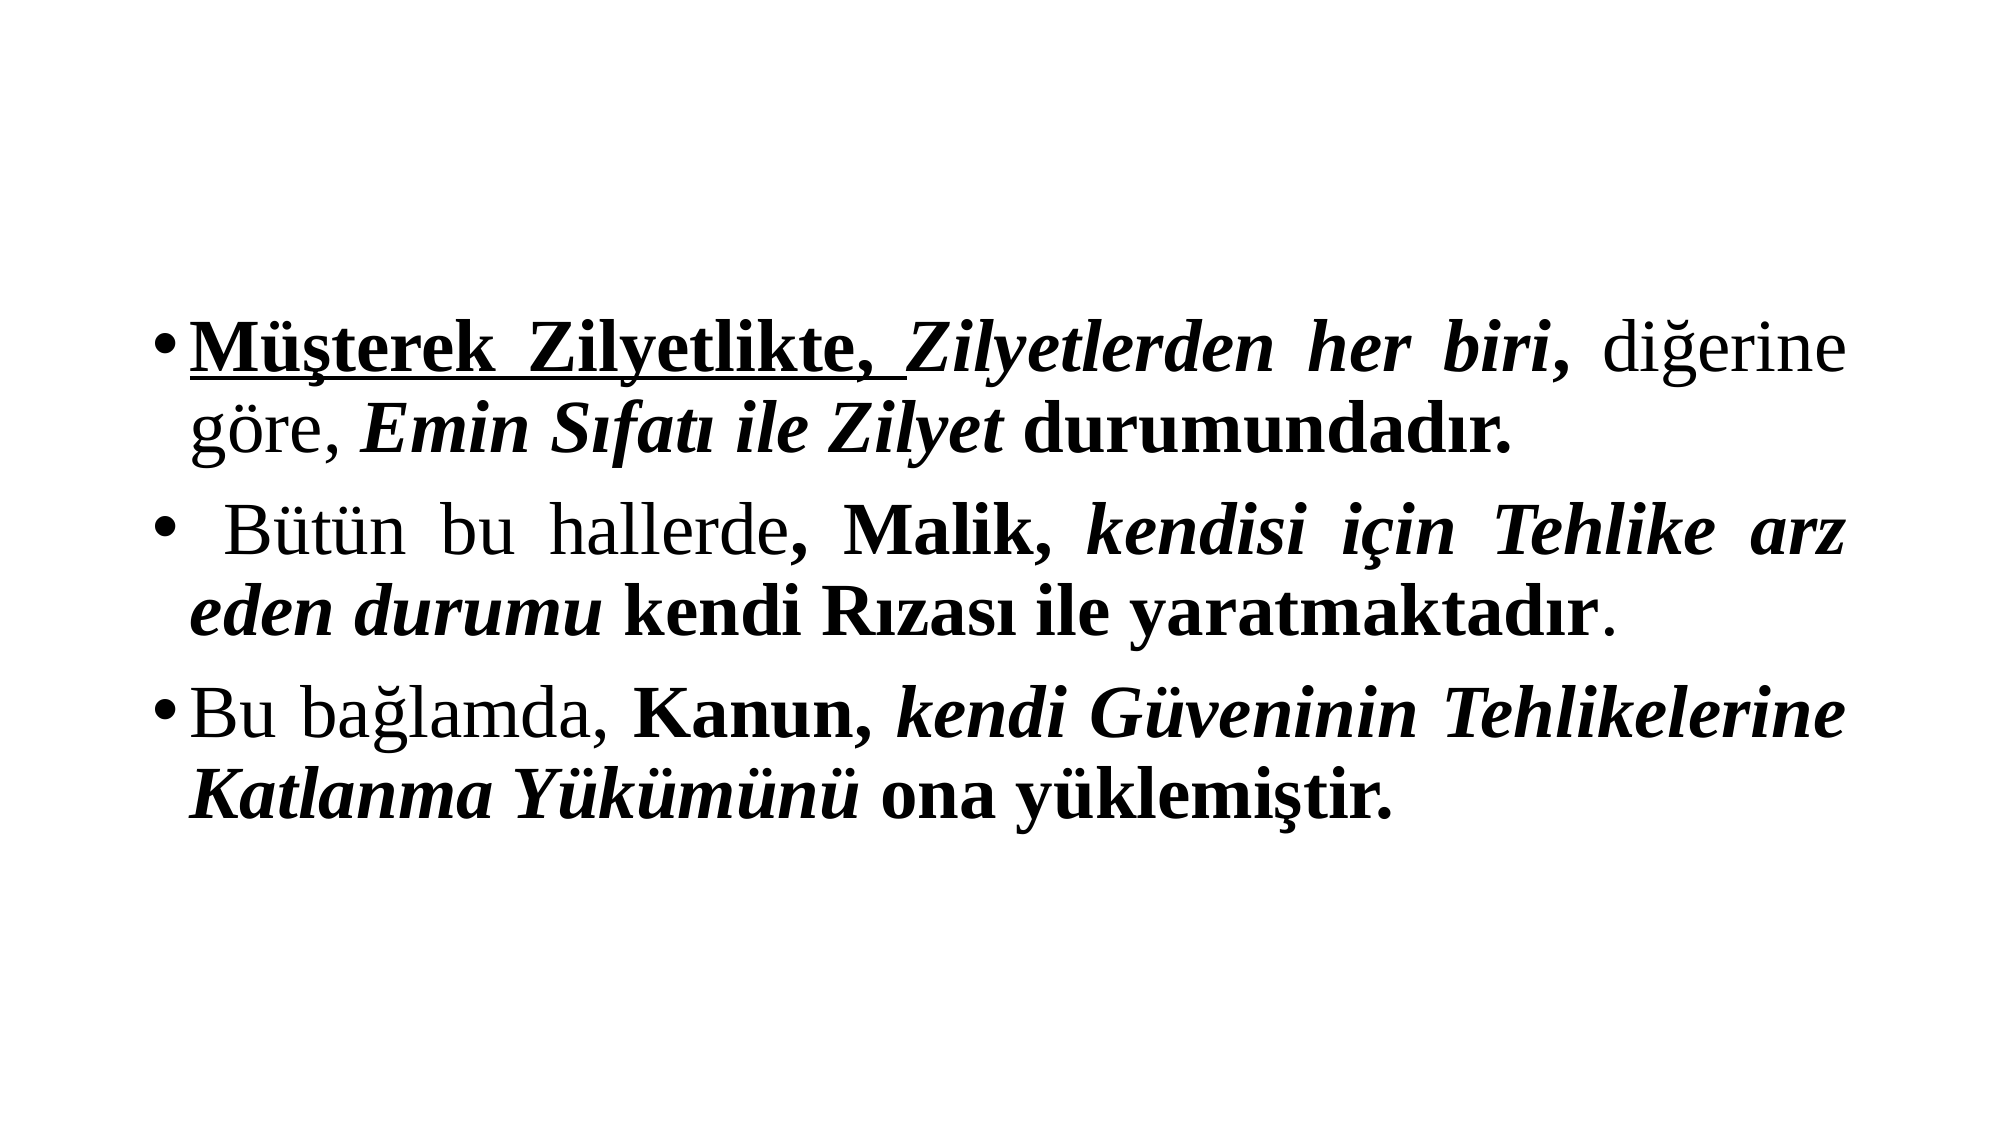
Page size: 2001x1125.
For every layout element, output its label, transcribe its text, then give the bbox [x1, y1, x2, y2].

list Müşterek Zilyetlikte, Zilyetlerden her biri, diğerine göre, Emin Sıfatı ile Zilyet durumundadır. Bütün bu hallerde, Malik, kendisi için Tehlike arz eden durumu kendi Rızası ile yaratmaktadır. Bu bağlamda, Kanun, kendi Güveninin Tehlikelerine Katlanma Yükümünü ona yüklemiştir. [137, 299, 1863, 1014]
